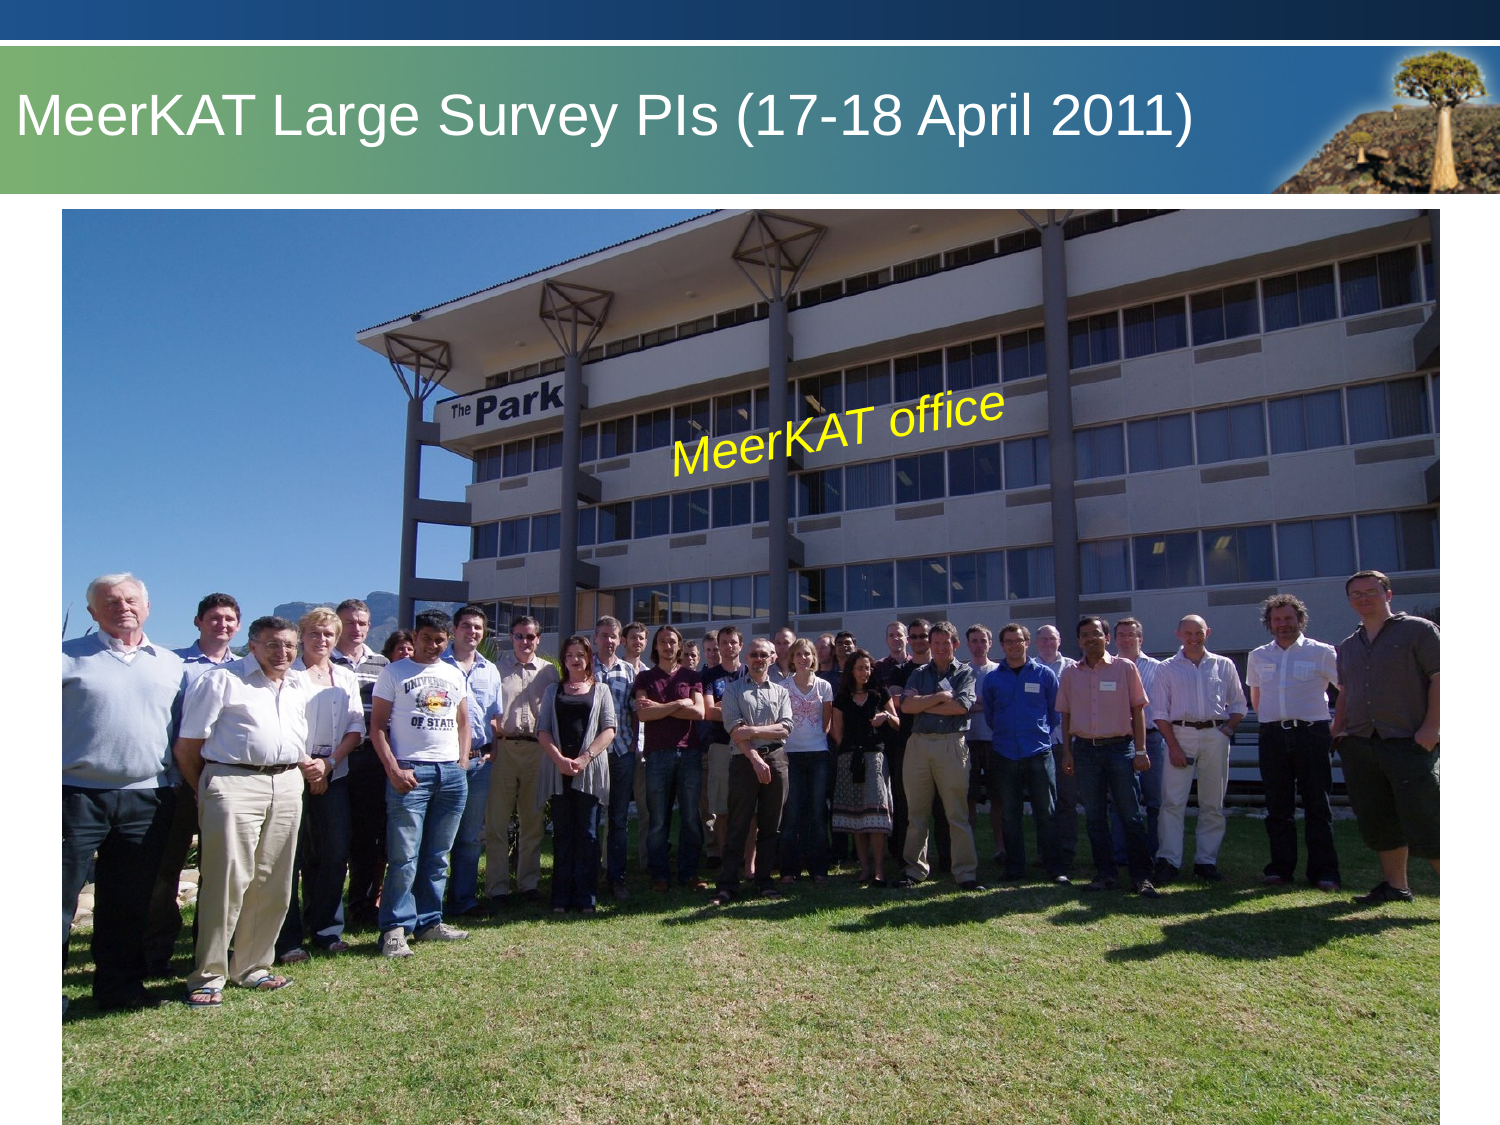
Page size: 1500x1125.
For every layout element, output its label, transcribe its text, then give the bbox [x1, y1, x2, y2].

title MeerKAT Large Survey PIs (17-18 April 2011) [0, 37, 1500, 188]
picture [62, 209, 1441, 1125]
picture [0, 188, 1500, 194]
